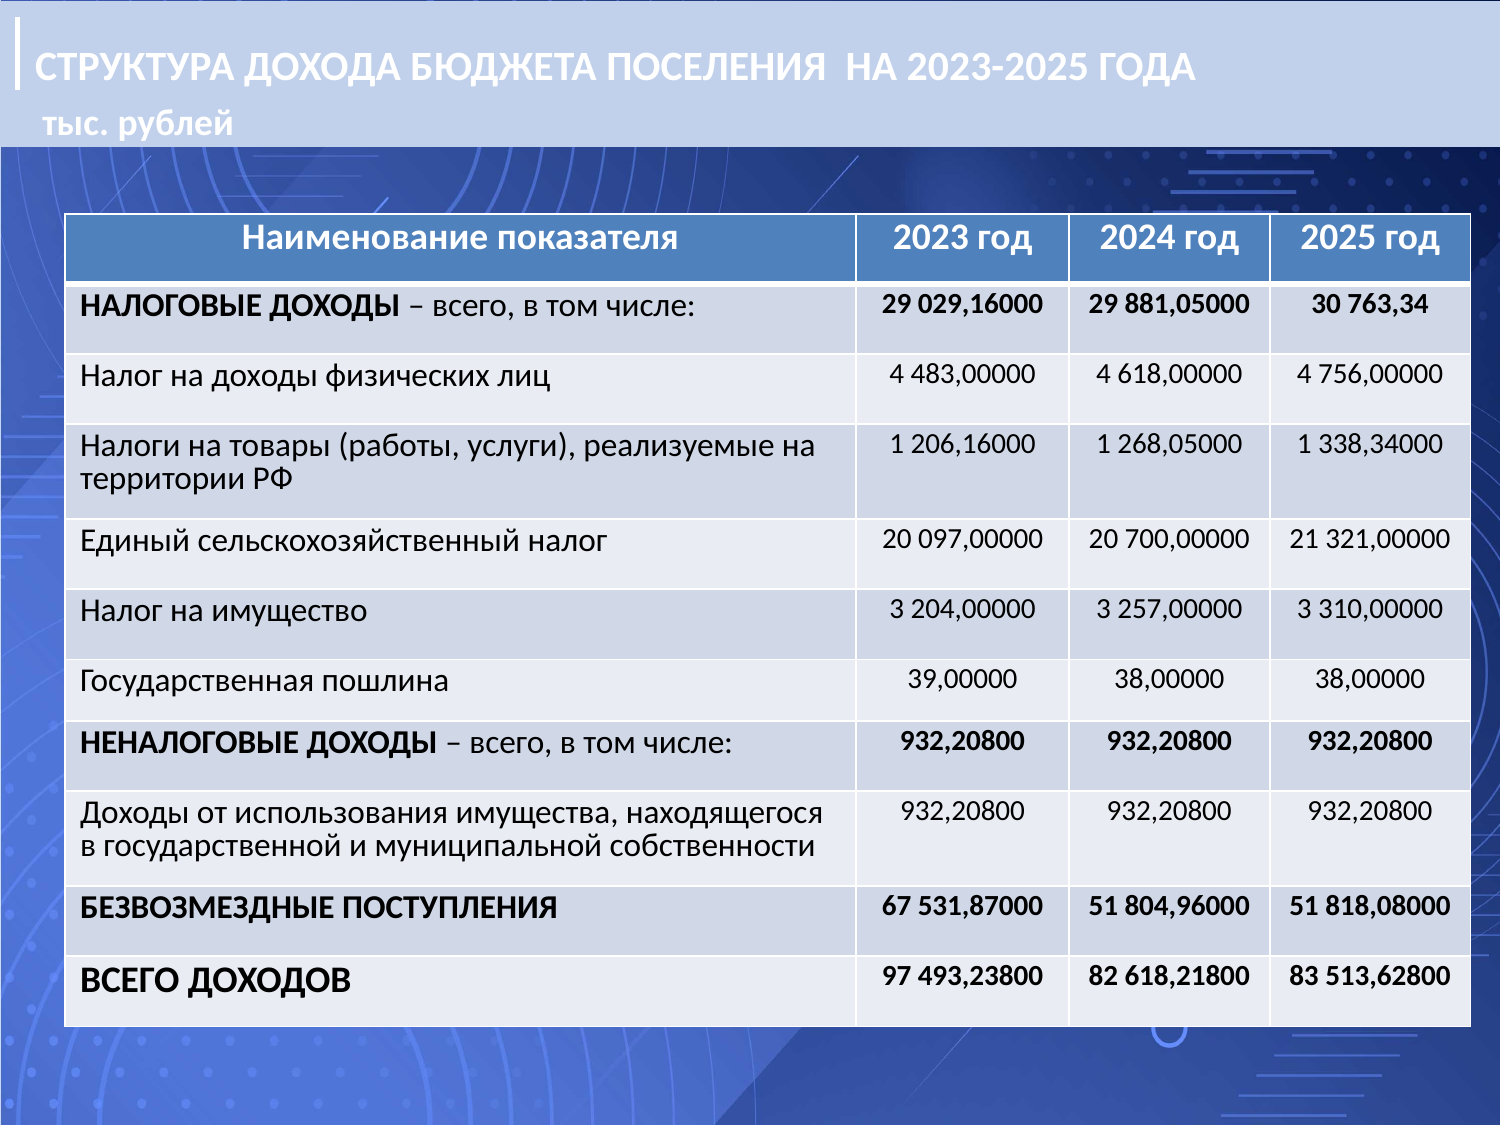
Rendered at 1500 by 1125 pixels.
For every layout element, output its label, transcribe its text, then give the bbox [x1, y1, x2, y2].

table_cell 1 268,05000 [1070, 425, 1269, 518]
title СТРУКТУРА ДОХОДА БЮДЖЕТА ПОСЕЛЕНИЯ НА 2023-2025 ГОДА [20, 13, 1436, 114]
table_cell БЕЗВОЗМЕЗДНЫЕ ПОСТУПЛЕНИЯ [66, 887, 855, 955]
picture [0, 148, 1500, 1125]
table_cell 20 700,00000 [1070, 520, 1269, 588]
table_cell 38,00000 [1271, 660, 1470, 720]
text_box тыс. рублей [27, 90, 325, 151]
table_cell 51 804,96000 [1070, 887, 1269, 955]
table_cell 97 493,23800 [857, 957, 1068, 1026]
table_cell 21 321,00000 [1271, 520, 1470, 588]
table_cell 3 204,00000 [857, 590, 1068, 659]
table_cell 20 097,00000 [857, 520, 1068, 588]
table_cell 30 763,34 [1271, 287, 1470, 353]
table_header 2024 год [1070, 215, 1269, 281]
table_cell 29 029,16000 [857, 287, 1068, 353]
table_cell 932,20800 [1271, 722, 1470, 790]
table_cell НЕНАЛОГОВЫЕ ДОХОДЫ – всего, в том числе: [66, 722, 855, 790]
table_cell 1 338,34000 [1271, 425, 1470, 518]
table_header Наименование показателя [66, 215, 855, 281]
table_cell 38,00000 [1070, 660, 1269, 720]
table_cell 3 257,00000 [1070, 590, 1269, 659]
table_cell ВСЕГО ДОХОДОВ [66, 957, 855, 1026]
table_cell 3 310,00000 [1271, 590, 1470, 659]
table_cell Доходы от использования имущества, находящегося в государственной и муниципальной собственности [66, 792, 855, 885]
text_box [0, 0, 1500, 148]
table_cell НАЛОГОВЫЕ ДОХОДЫ – всего, в том числе: [66, 287, 855, 353]
table_cell 29 881,05000 [1070, 287, 1269, 353]
table_cell 4 618,00000 [1070, 355, 1269, 423]
table_cell 4 756,00000 [1271, 355, 1470, 423]
table_cell 39,00000 [857, 660, 1068, 720]
table_cell 51 818,08000 [1271, 887, 1470, 955]
table_cell 1 206,16000 [857, 425, 1068, 518]
table_cell 932,20800 [857, 792, 1068, 885]
table_cell Налоги на товары (работы, услуги), реализуемые на территории РФ [66, 425, 855, 518]
table_cell 932,20800 [1271, 792, 1470, 885]
table_cell 4 483,00000 [857, 355, 1068, 423]
table_header 2023 год [857, 215, 1068, 281]
table_cell 82 618,21800 [1070, 957, 1269, 1026]
table_cell 932,20800 [1070, 792, 1269, 885]
table_cell Государственная пошлина [66, 660, 855, 720]
table_cell 932,20800 [857, 722, 1068, 790]
table_cell Налог на имущество [66, 590, 855, 659]
table_cell Единый сельскохозяйственный налог [66, 520, 855, 588]
table_cell 67 531,87000 [857, 887, 1068, 955]
table_cell 932,20800 [1070, 722, 1269, 790]
table_cell Налог на доходы физических лиц [66, 355, 855, 423]
table_cell 83 513,62800 [1271, 957, 1470, 1026]
table_header 2025 год [1271, 215, 1470, 281]
